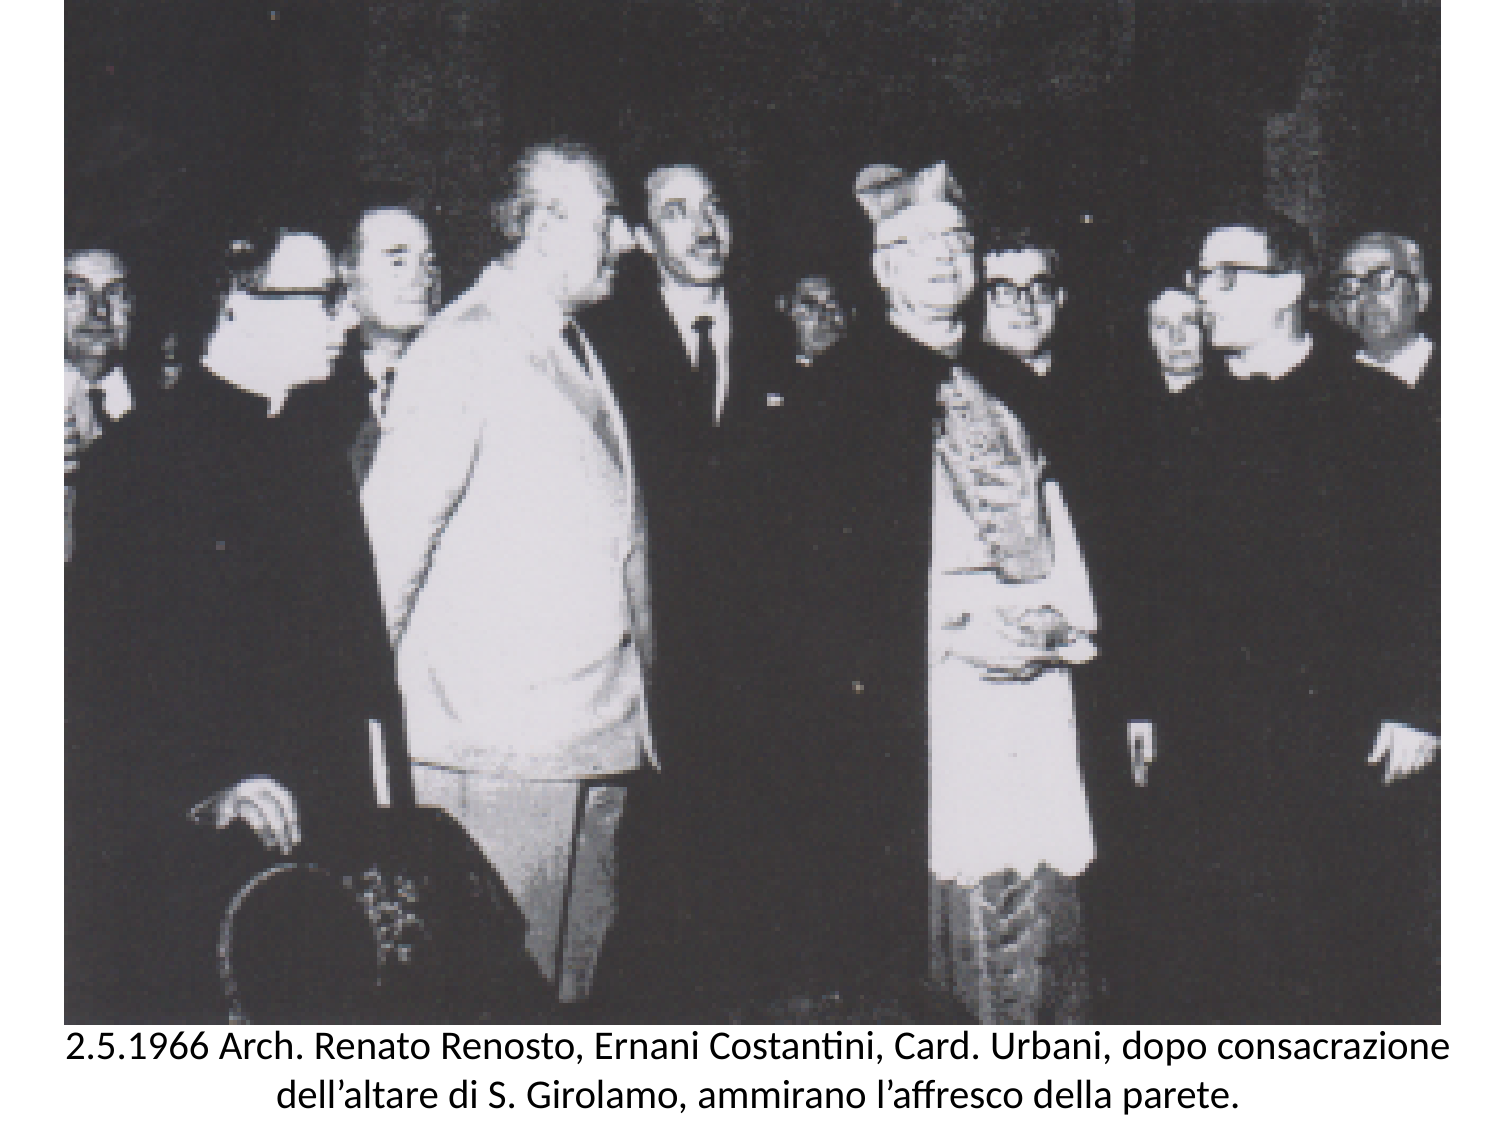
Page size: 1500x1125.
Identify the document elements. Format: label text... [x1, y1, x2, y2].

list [64, 0, 1442, 1025]
title 2.5.1966 Arch. Renato Renosto, Ernani Costantini, Card. Urbani, dopo consacrazione dell’altare di S. Girolamo, ammirano l’affresco della parete. [17, 1011, 1500, 1125]
